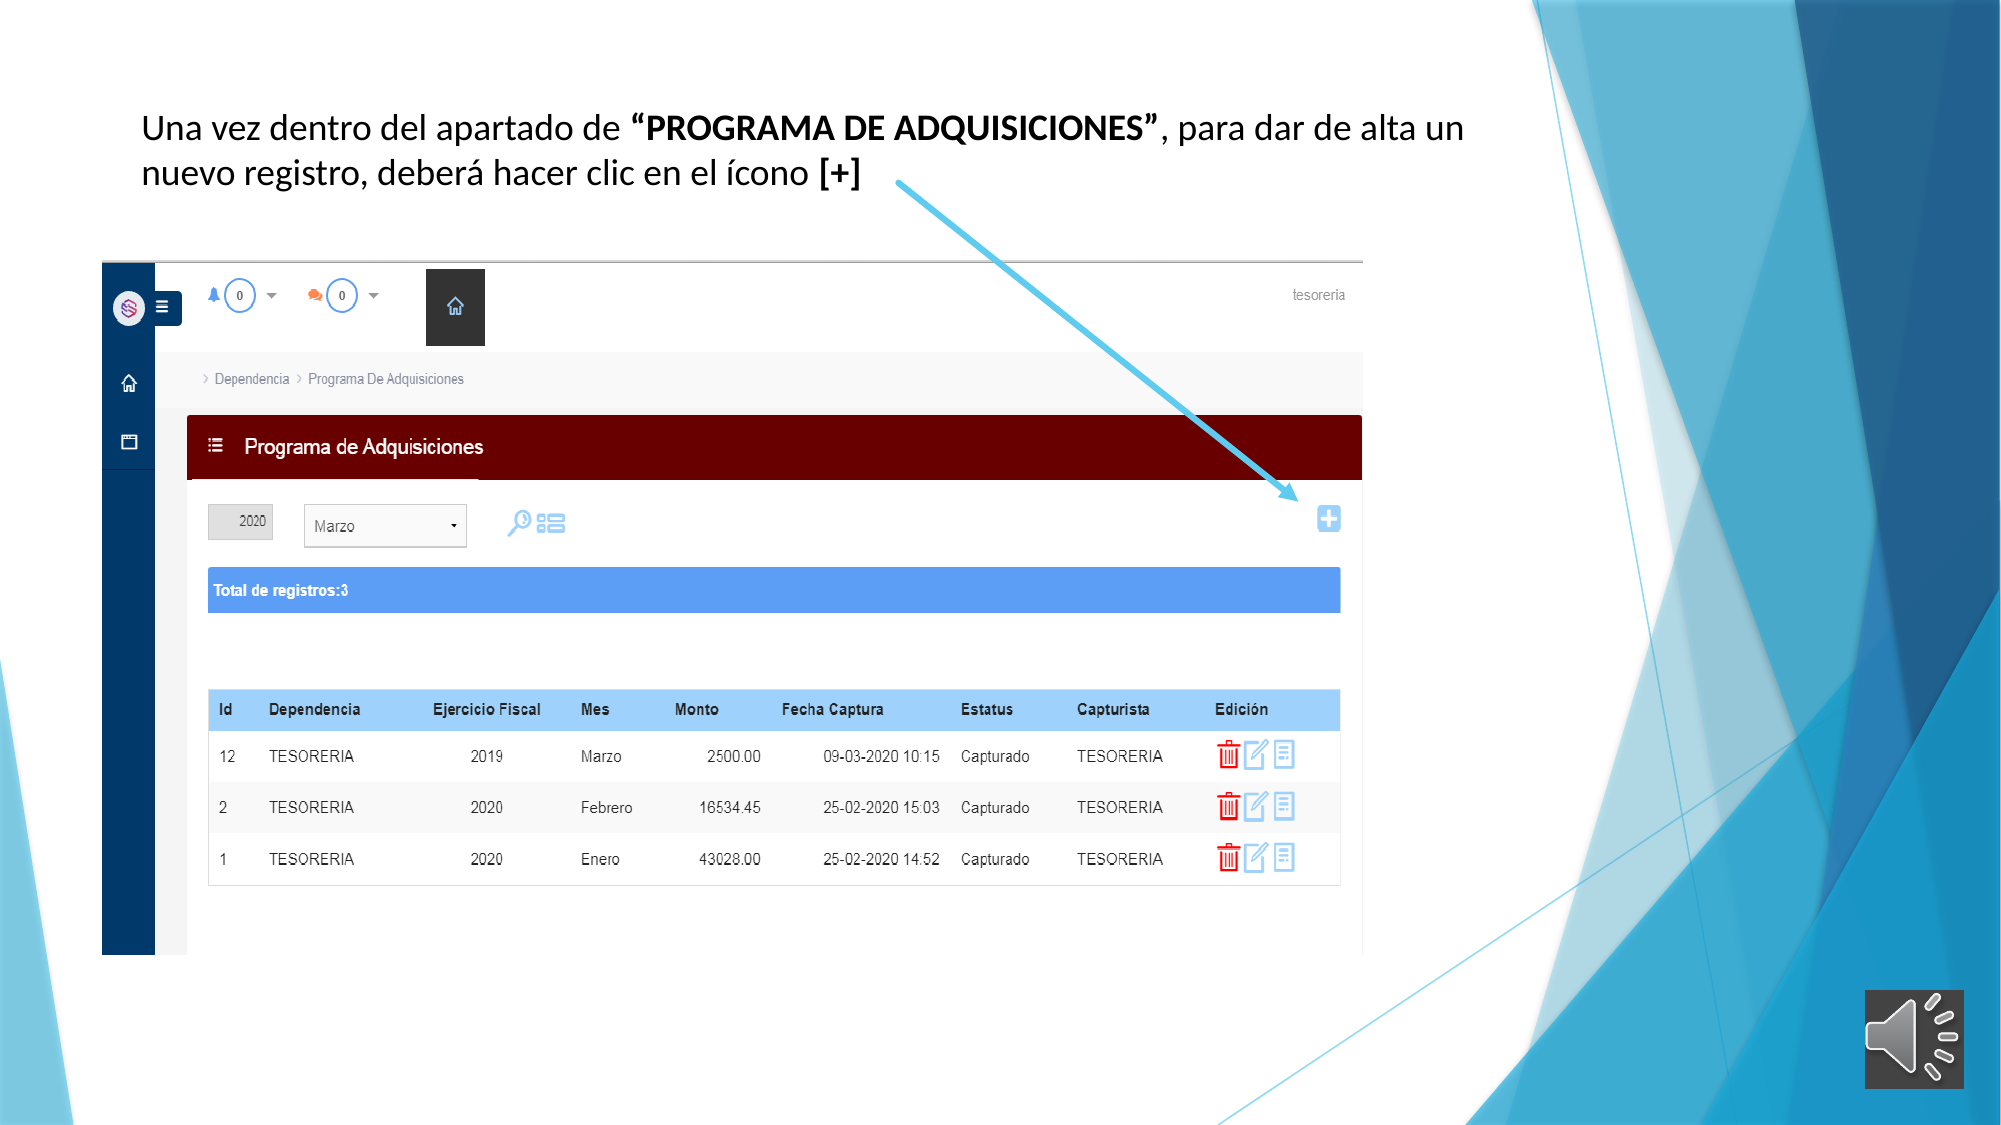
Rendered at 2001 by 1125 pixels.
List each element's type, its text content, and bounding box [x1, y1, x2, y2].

picture [1864, 989, 1966, 1091]
text_box Una vez dentro del apartado de “PROGRAMA DE ADQUISICIONES”, para dar de alta un nuevo registro, deberá hacer clic en el ícono [+] [126, 95, 1485, 245]
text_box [897, 182, 1299, 503]
picture [101, 259, 1363, 956]
